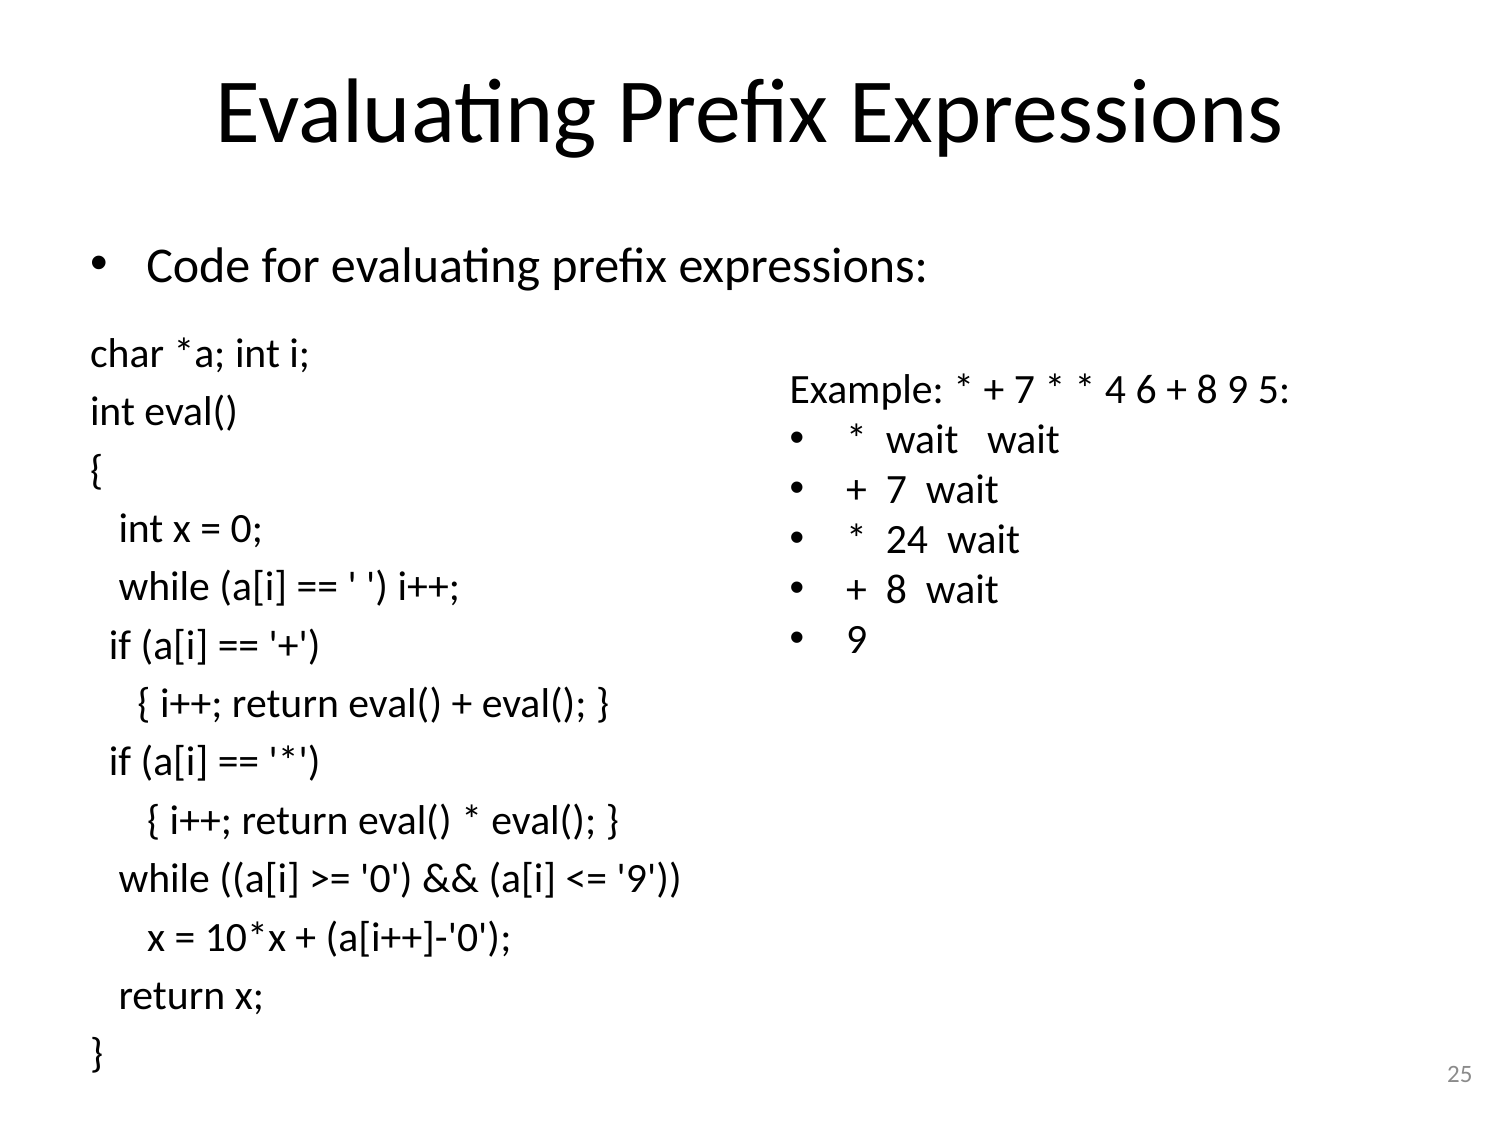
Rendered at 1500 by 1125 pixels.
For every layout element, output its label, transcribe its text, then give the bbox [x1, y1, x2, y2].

title Evaluating Prefix Expressions [75, 12, 1425, 200]
text_box Example: * + 7 * * 4 6 + 8 9 5: * wait wait + 7 wait * 24 wait + 8 wait 9 [774, 354, 1438, 870]
list Code for evaluating prefix expressions: char *a; int i; int eval() { int x = 0; while (a[i] == ' ') i++; if (a[i] == '+') { i++; return eval() + eval(); } if (a[i] == '*') { i++; return eval() * eval(); } while ((a[i] >= '0') && (a[i] <= '9')) x = 10*x + (a[i++]-'0'); return x; } [75, 224, 988, 1050]
slide_number 25 [1137, 1042, 1488, 1103]
